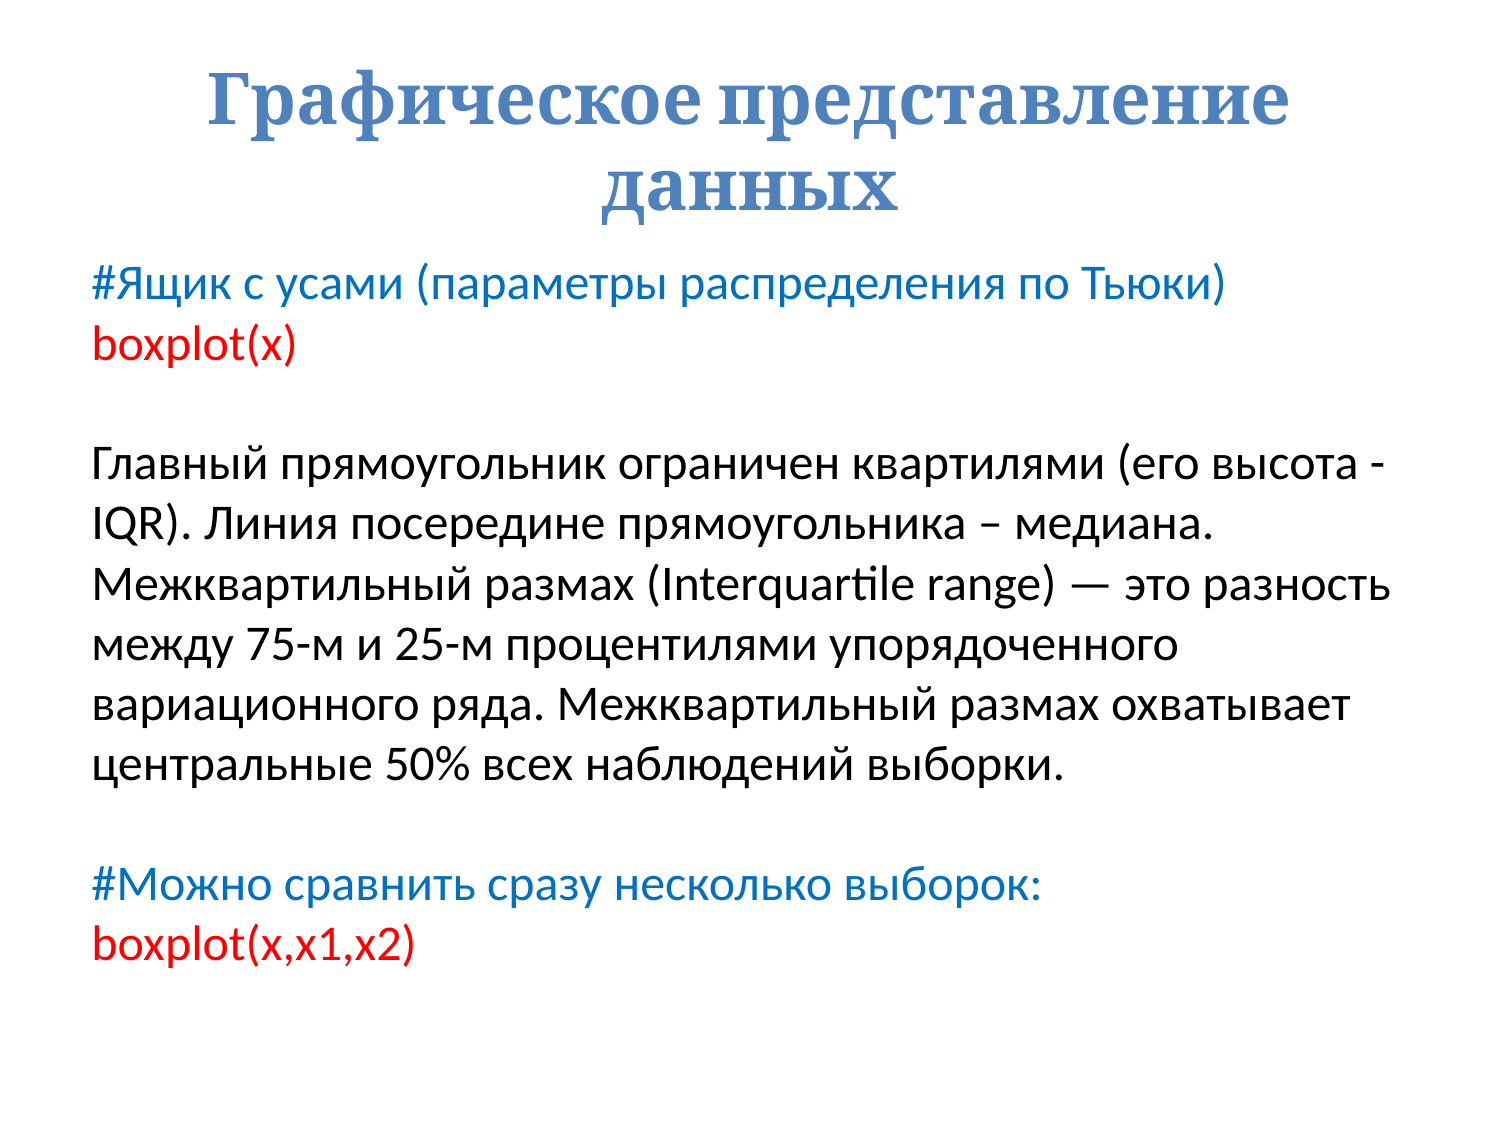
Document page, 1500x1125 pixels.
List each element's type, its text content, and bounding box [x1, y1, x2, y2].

title Графическое представление данных [75, 45, 1425, 233]
text_box #Ящик с усами (параметры распределения по Тьюки) boxplot(x) Главный прямоугольник ограничен квартилями (его высота - IQR). Линия посередине прямоугольника – медиана. Межквартильный размах (Interquartile range) — это разность между 75-м и 25-м процентилями упорядоченного вариационного ряда. Межквартильный размах охватывает центральные 50% всех наблюдений выборки. #Можно сравнить сразу несколько выборок: boxplot(x,x1,x2) [76, 242, 1424, 978]
